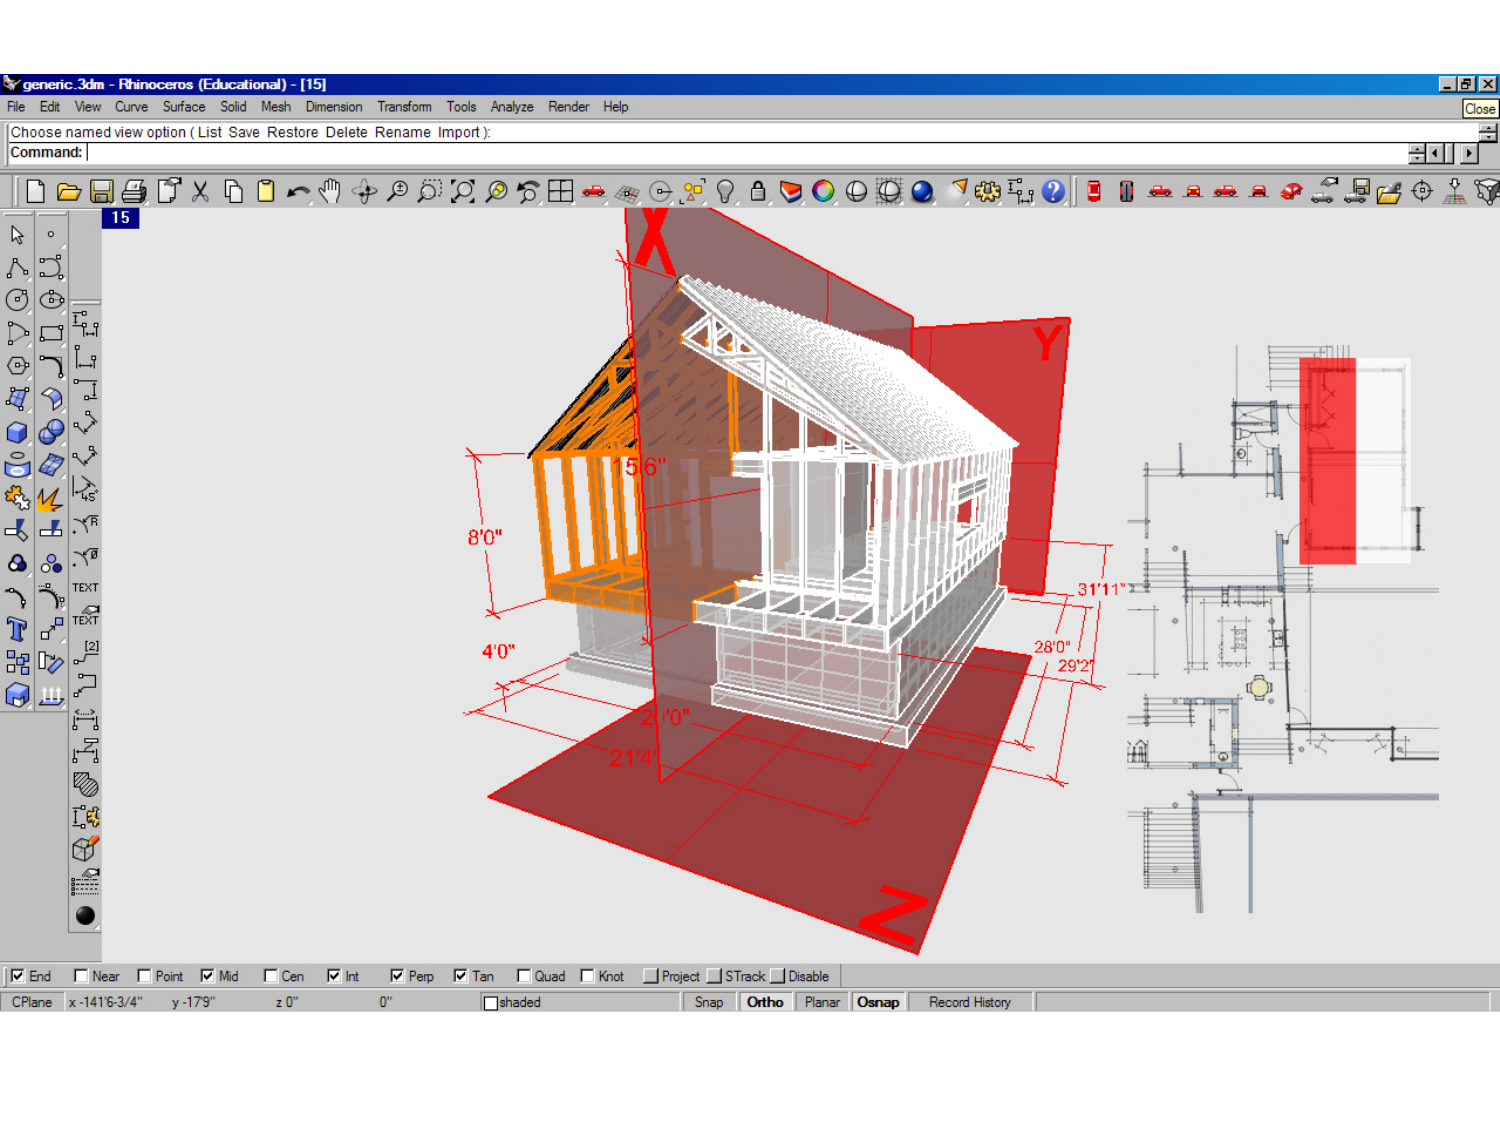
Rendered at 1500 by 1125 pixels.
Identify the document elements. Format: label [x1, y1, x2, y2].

picture [0, 74, 1500, 1013]
